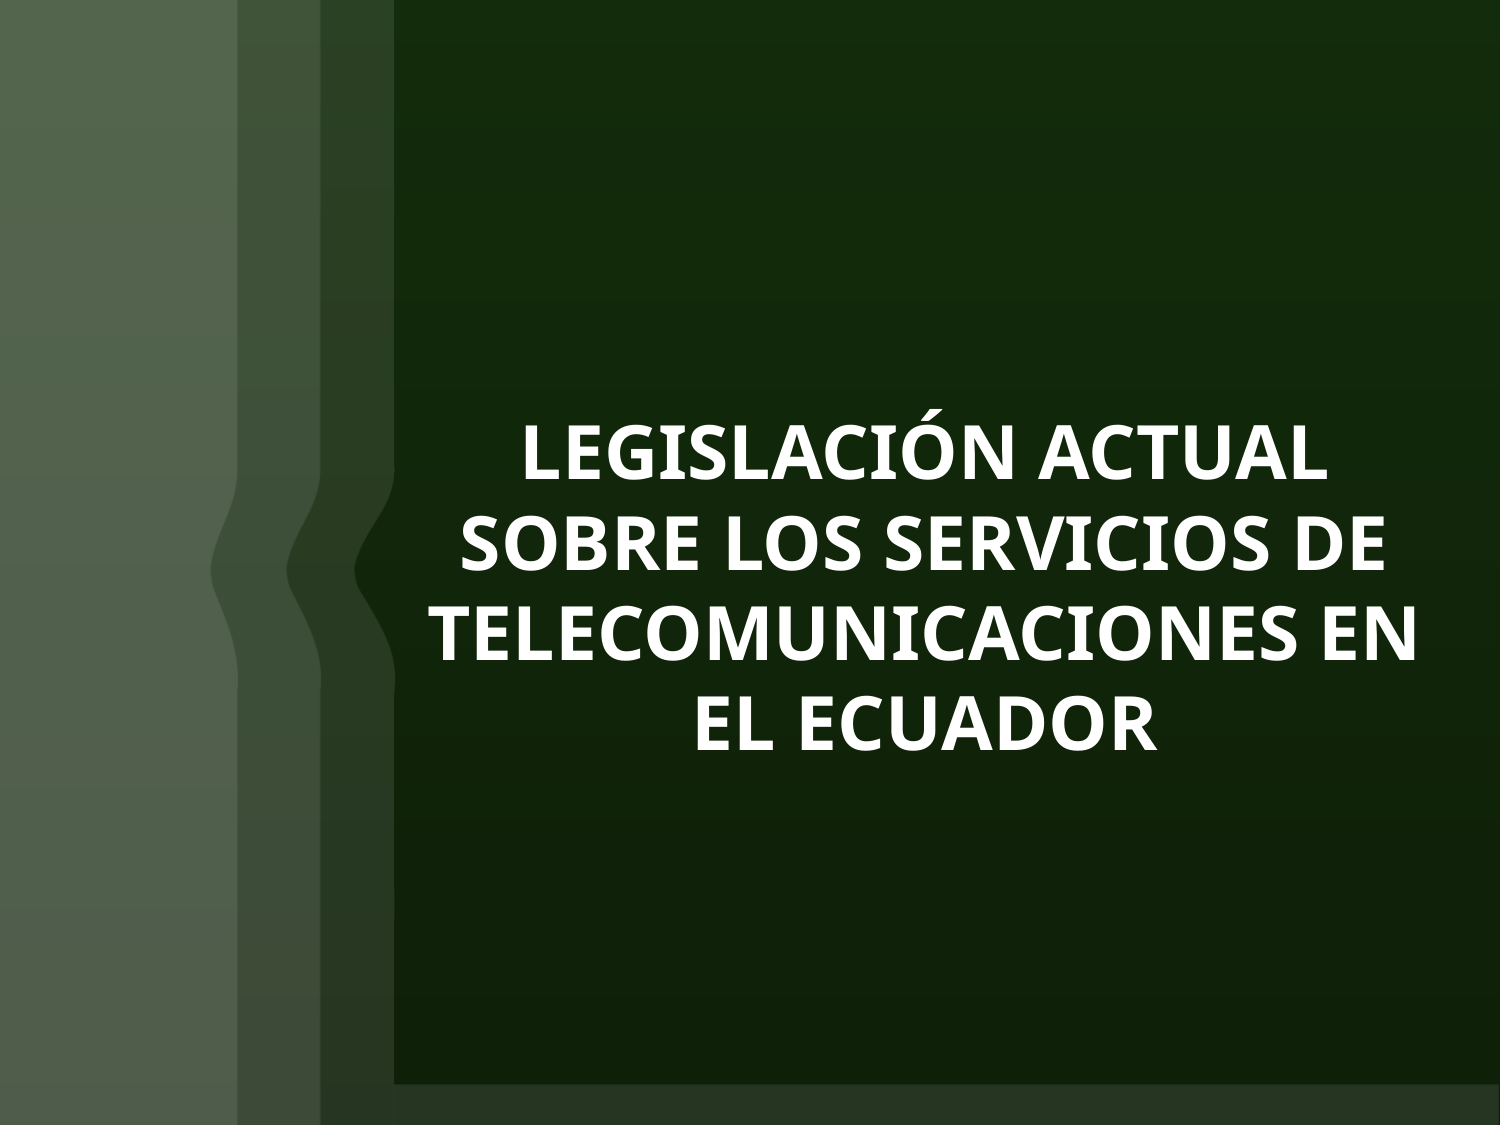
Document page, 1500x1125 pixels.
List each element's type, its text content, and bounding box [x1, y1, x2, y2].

picture [0, 0, 1500, 1125]
title LEGISLACIÓN ACTUAL SOBRE LOS SERVICIOS DE TELECOMUNICACIONES EN EL ECUADOR [387, 512, 1463, 863]
